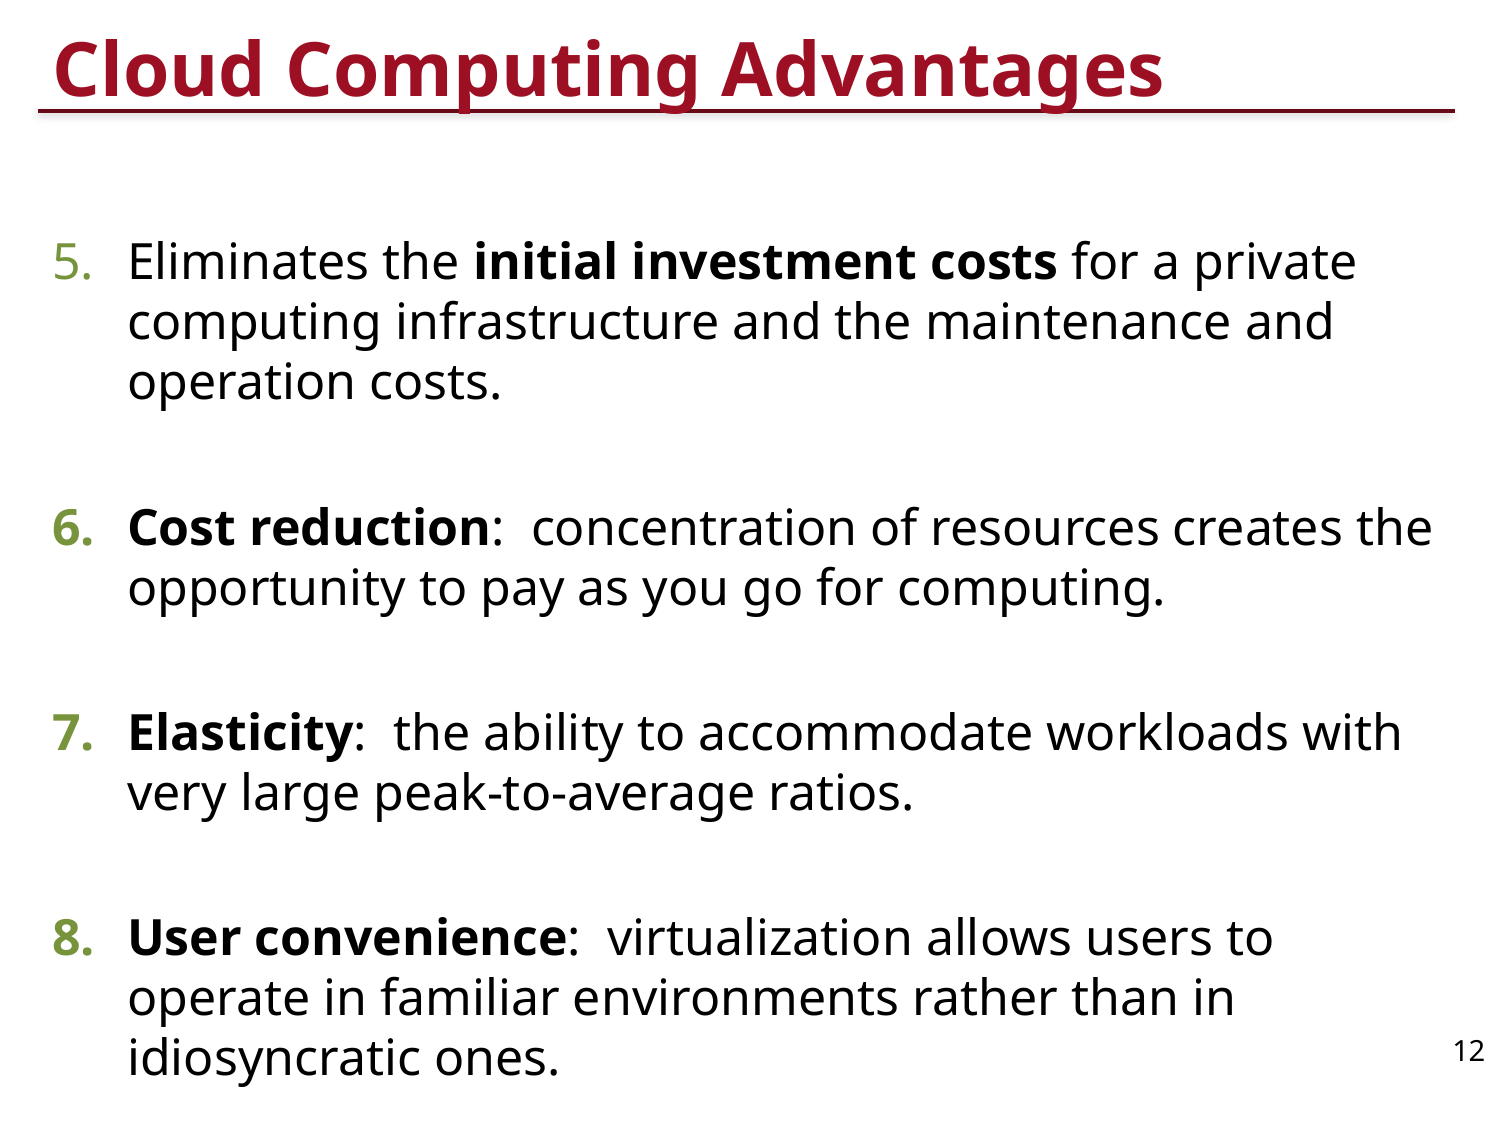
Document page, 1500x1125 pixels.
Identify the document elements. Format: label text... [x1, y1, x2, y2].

slide_number 12 [1149, 1025, 1500, 1100]
title Cloud Computing Advantages [37, 13, 1455, 120]
list Eliminates the initial investment costs for a private computing infrastructure and the maintenance and operation costs. Cost reduction: concentration of resources creates the opportunity to pay as you go for computing. Elasticity: the ability to accommodate workloads with very large peak-to-average ratios. User convenience: virtualization allows users to operate in familiar environments rather than in idiosyncratic ones. [37, 222, 1455, 823]
